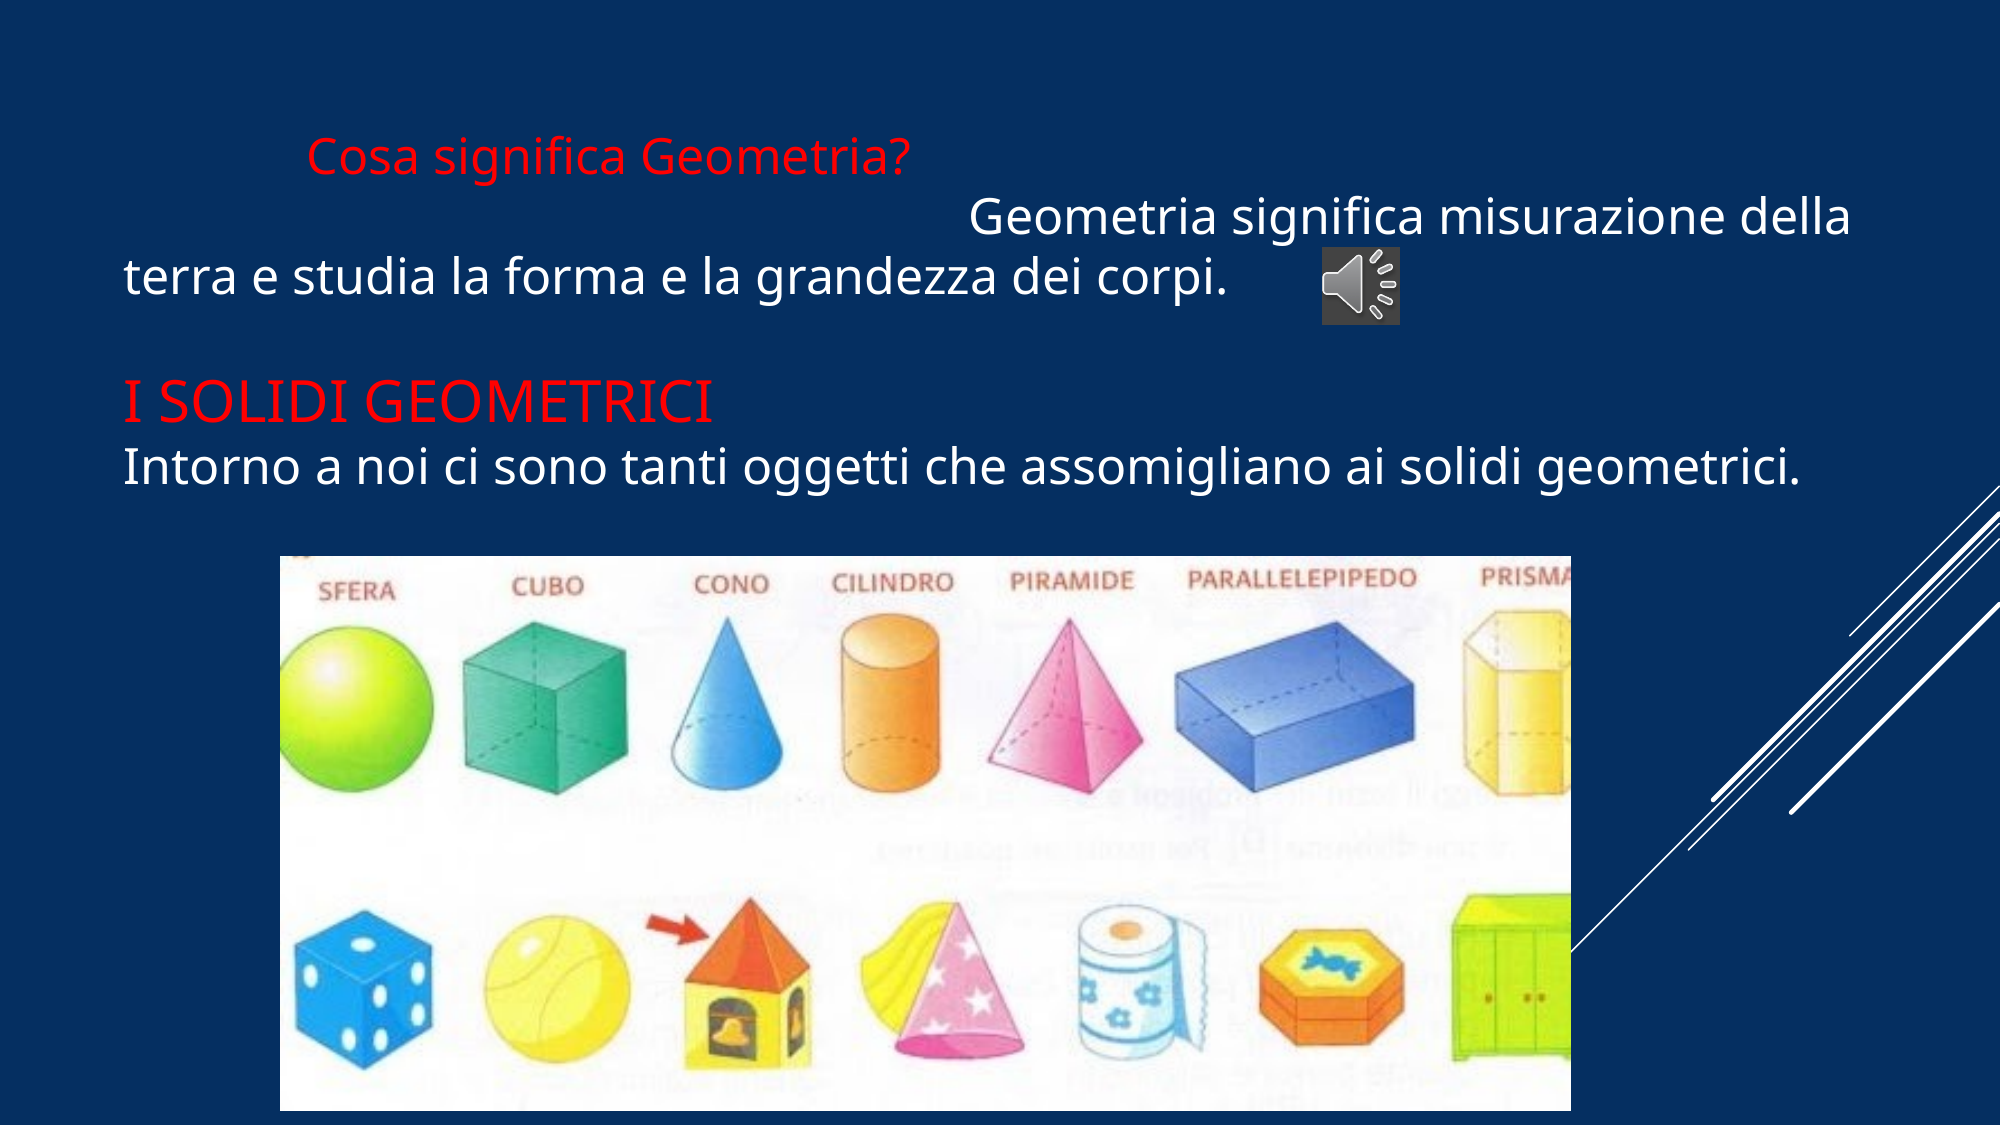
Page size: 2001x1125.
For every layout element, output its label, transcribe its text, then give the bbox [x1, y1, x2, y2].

picture [280, 556, 1571, 1112]
text_box Cosa significa Geometria? Geometria significa misurazione della terra e studia la forma e la grandezza dei corpi. I SOLIDI GEOMETRICI Intorno a noi ci sono tanti oggetti che assomigliano ai solidi geometrici. [109, 66, 1908, 552]
picture [1321, 246, 1402, 327]
